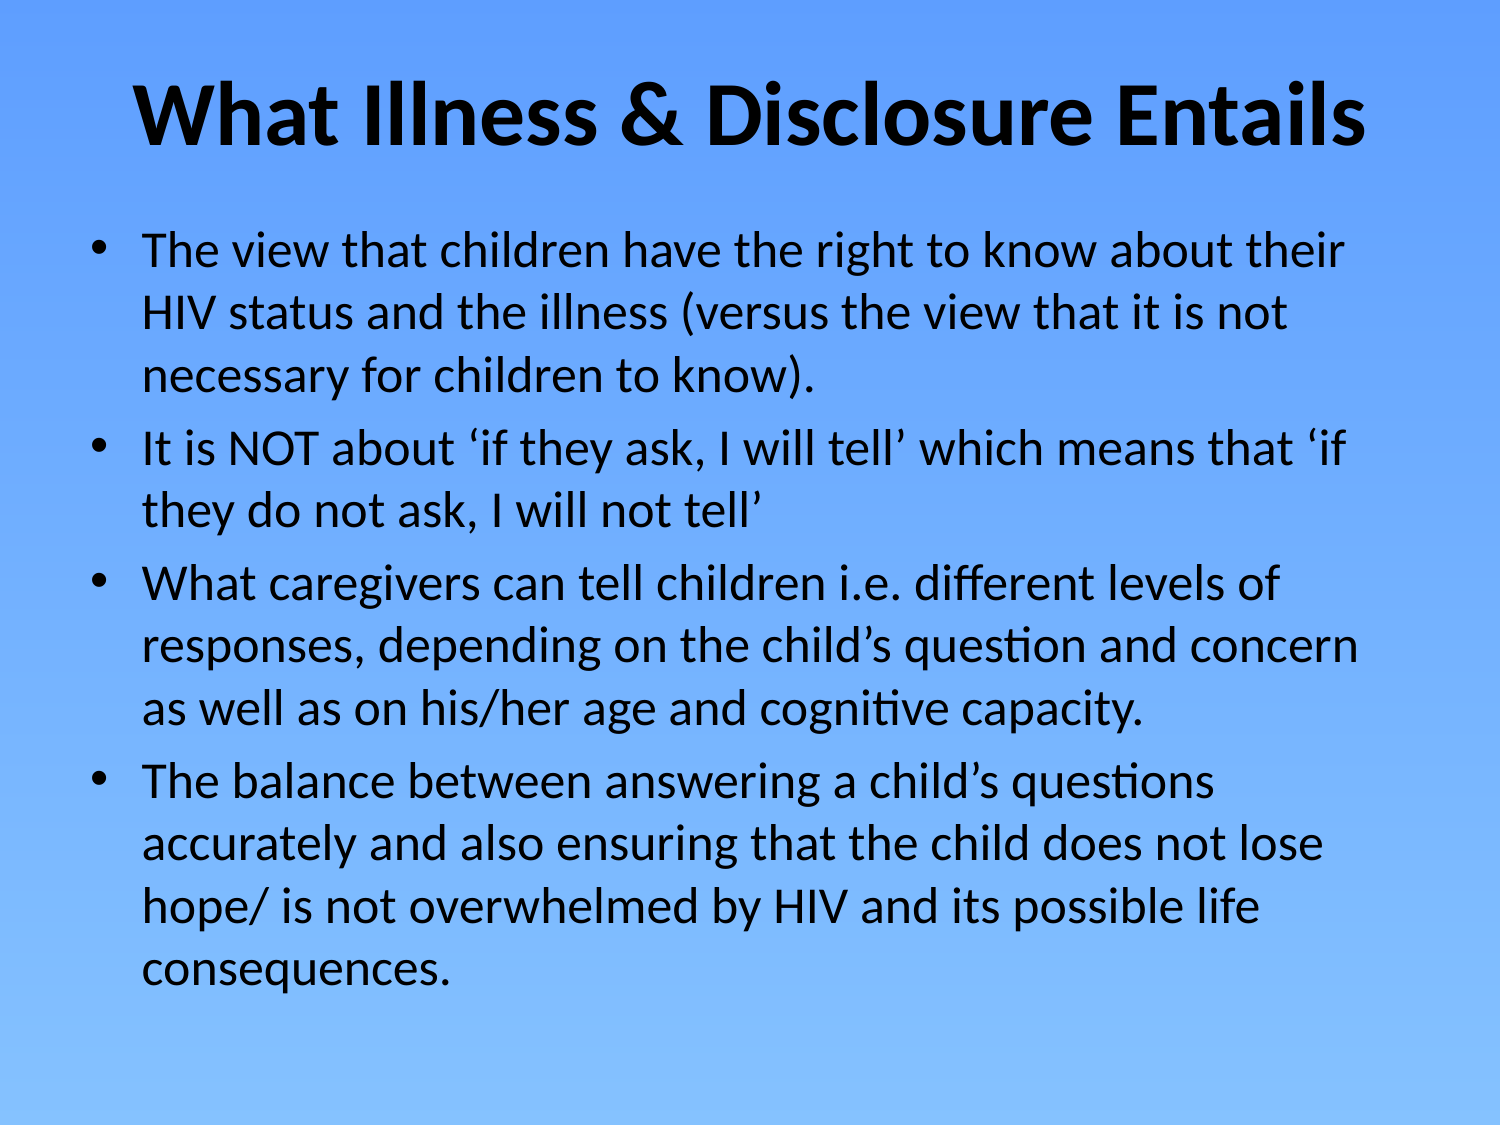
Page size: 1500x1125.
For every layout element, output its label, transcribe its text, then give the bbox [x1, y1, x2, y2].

title What Illness & Disclosure Entails [75, 45, 1425, 173]
list The view that children have the right to know about their HIV status and the illness (versus the view that it is not necessary for children to know). It is NOT about ‘if they ask, I will tell’ which means that ‘if they do not ask, I will not tell’ What caregivers can tell children i.e. different levels of responses, depending on the child’s question and concern as well as on his/her age and cognitive capacity. The balance between answering a child’s questions accurately and also ensuring that the child does not lose hope/ is not overwhelmed by HIV and its possible life consequences. [75, 208, 1425, 1005]
